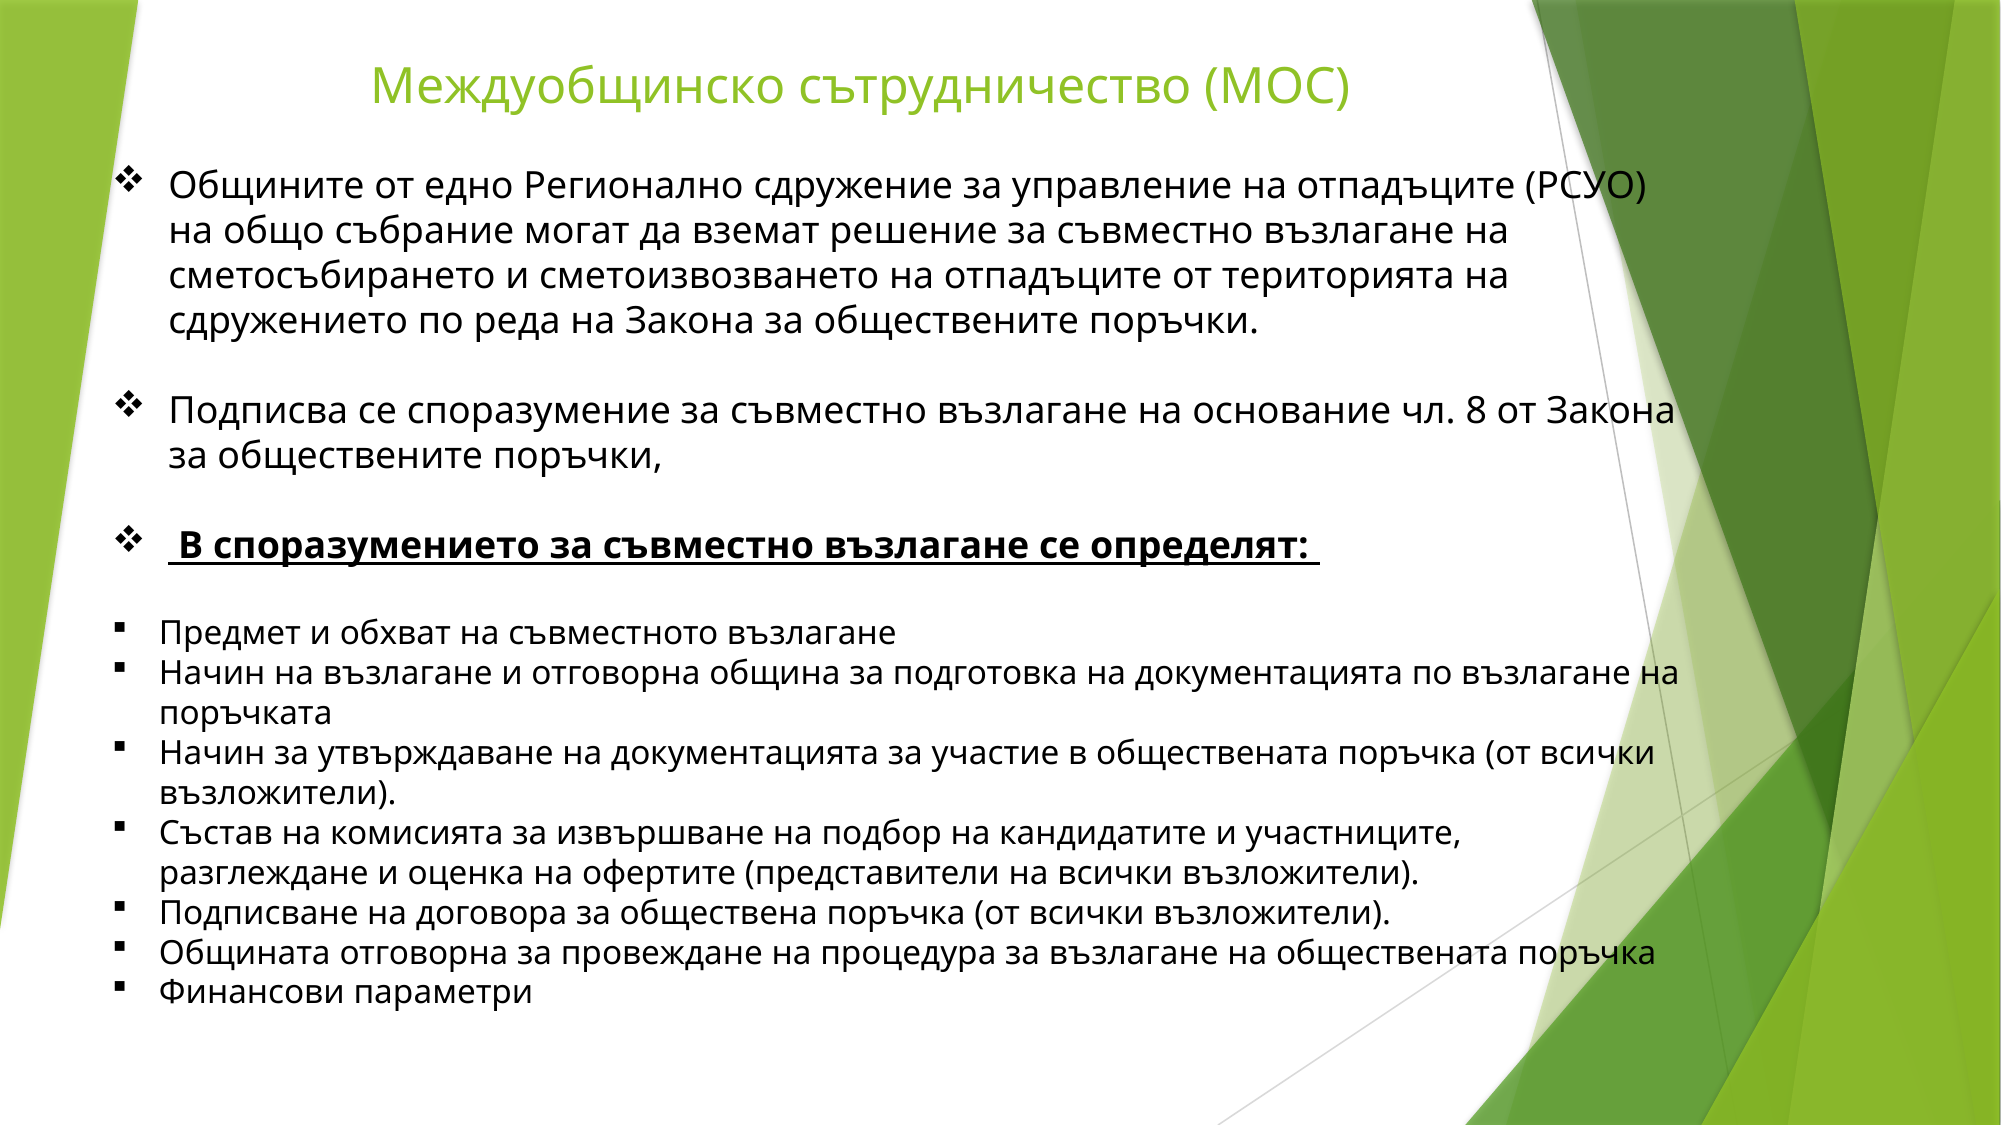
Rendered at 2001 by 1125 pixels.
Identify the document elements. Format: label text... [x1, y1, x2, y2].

title Междуобщинско сътрудничество (МОС) [97, 15, 1612, 122]
text_box Общините от едно Регионално сдружение за управление на отпадъците (РСУО) на общо събрание могат да вземат решение за съвместно възлагане на сметосъбирането и сметоизвозването на отпадъците от територията на сдружението по реда на Закона за обществените поръчки. Подписва се споразумение за съвместно възлагане на основание чл. 8 от Закона за обществените поръчки, В споразумението за съвместно възлагане се определят: Предмет и обхват на съвместното възлагане Начин на възлагане и отговорна община за подготовка на документацията по възлагане на поръчката Начин за утвърждаване на документацията за участие в обществената поръчка (от всички възложители). Състав на комисията за извършване на подбор на кандидатите и участниците, разглеждане и оценка на офертите (представители на всички възложители). Подписване на договора за обществена поръчка (от всички възложители). Общината отговорна за провеждане на процедура за възлагане на обществената поръчка Финансови параметри [97, 154, 1697, 1018]
